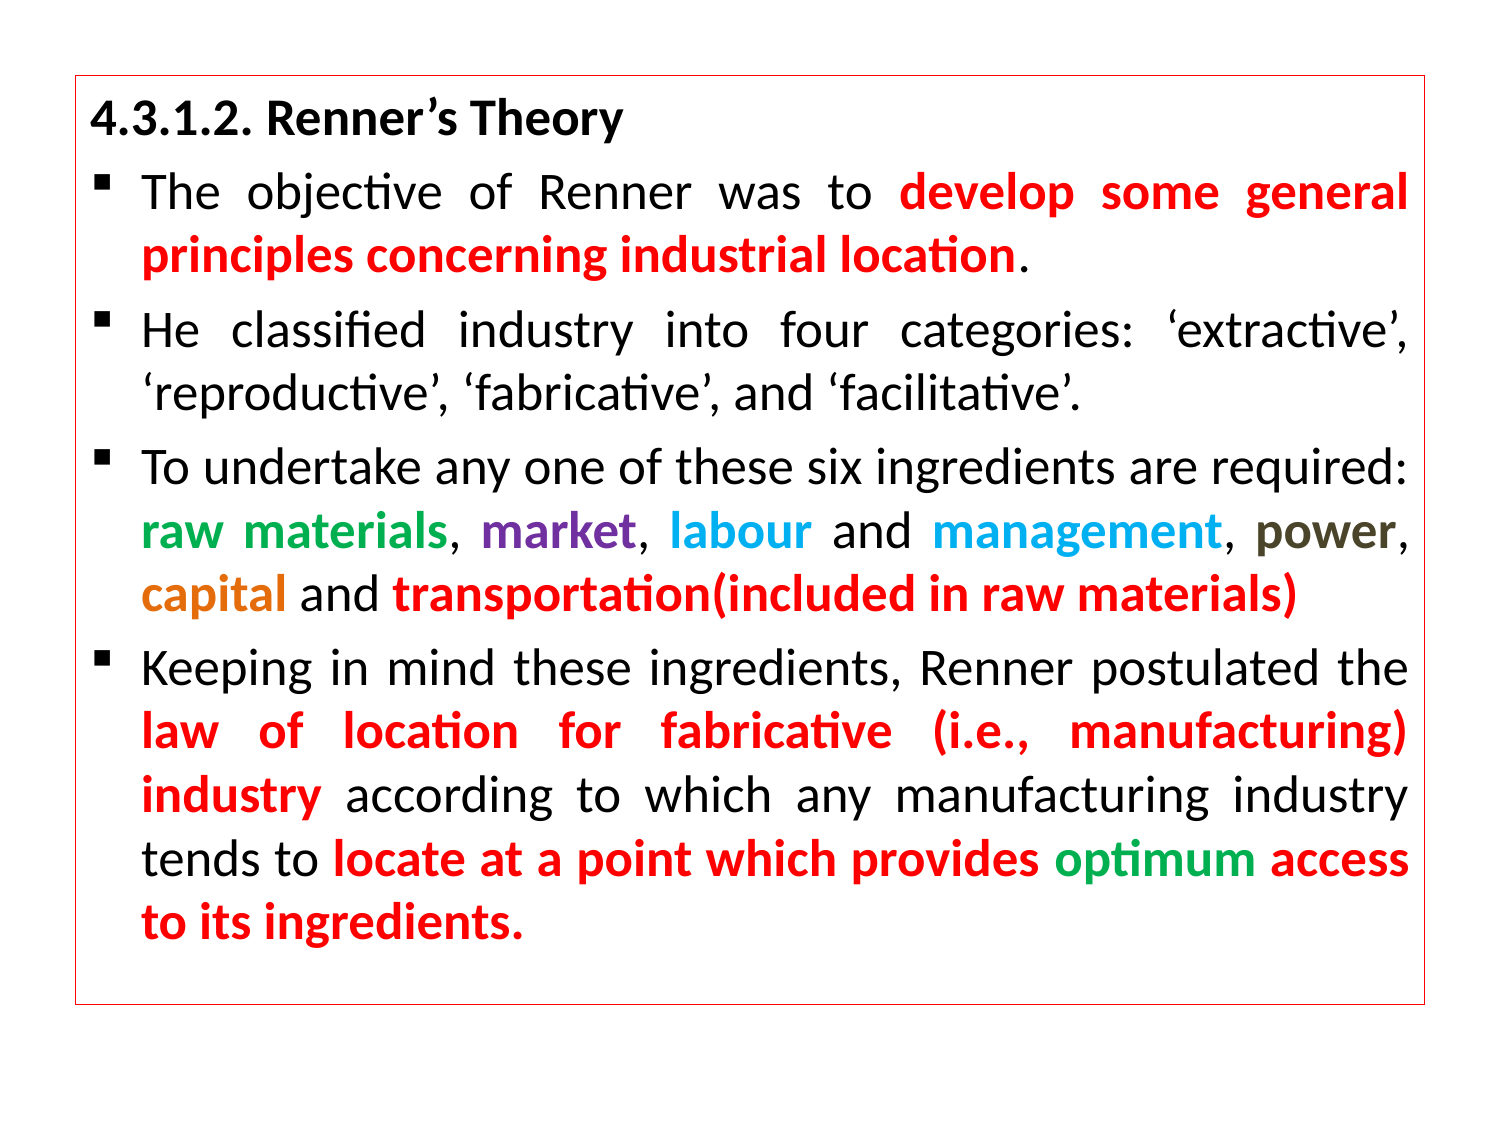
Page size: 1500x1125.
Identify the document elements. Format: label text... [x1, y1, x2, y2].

list 4.3.1.2. Renner’s Theory The objective of Renner was to develop some general principles concerning industrial location. He classified industry into four categories: ‘extractive’, ‘reproductive’, ‘fabricative’, and ‘facilitative’. To undertake any one of these six ingredients are required: raw materials, market, labour and management, power, capital and transportation(included in raw materials) Keeping in mind these ingredients, Renner postulated the law of location for fabricative (i.e., manufacturing) industry according to which any manufacturing industry tends to locate at a point which provides optimum access to its ingredients. [75, 75, 1425, 1005]
